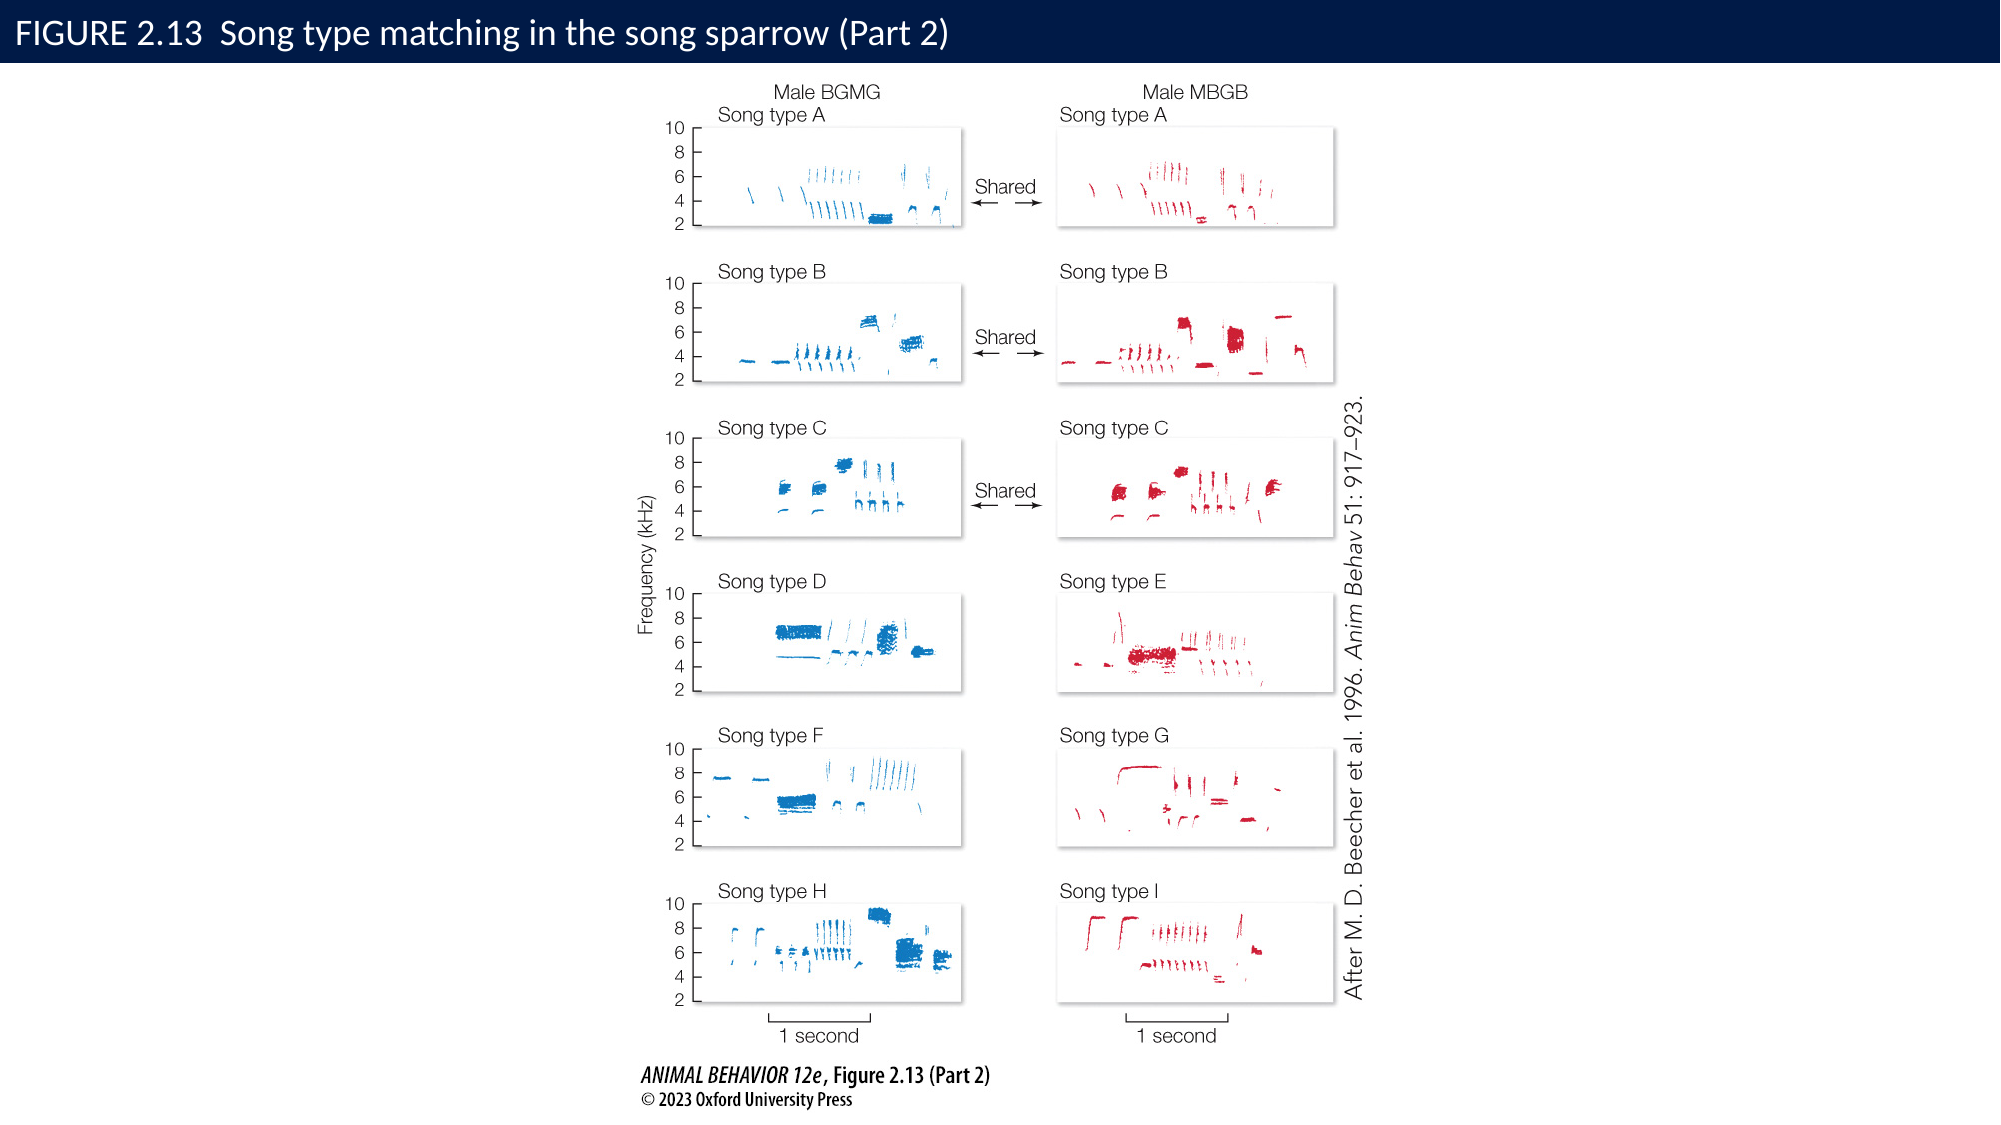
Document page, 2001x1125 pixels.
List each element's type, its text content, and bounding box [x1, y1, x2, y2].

title FIGURE 2.13 Song type matching in the song sparrow (Part 2) [0, 0, 2000, 63]
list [631, 78, 1369, 1113]
